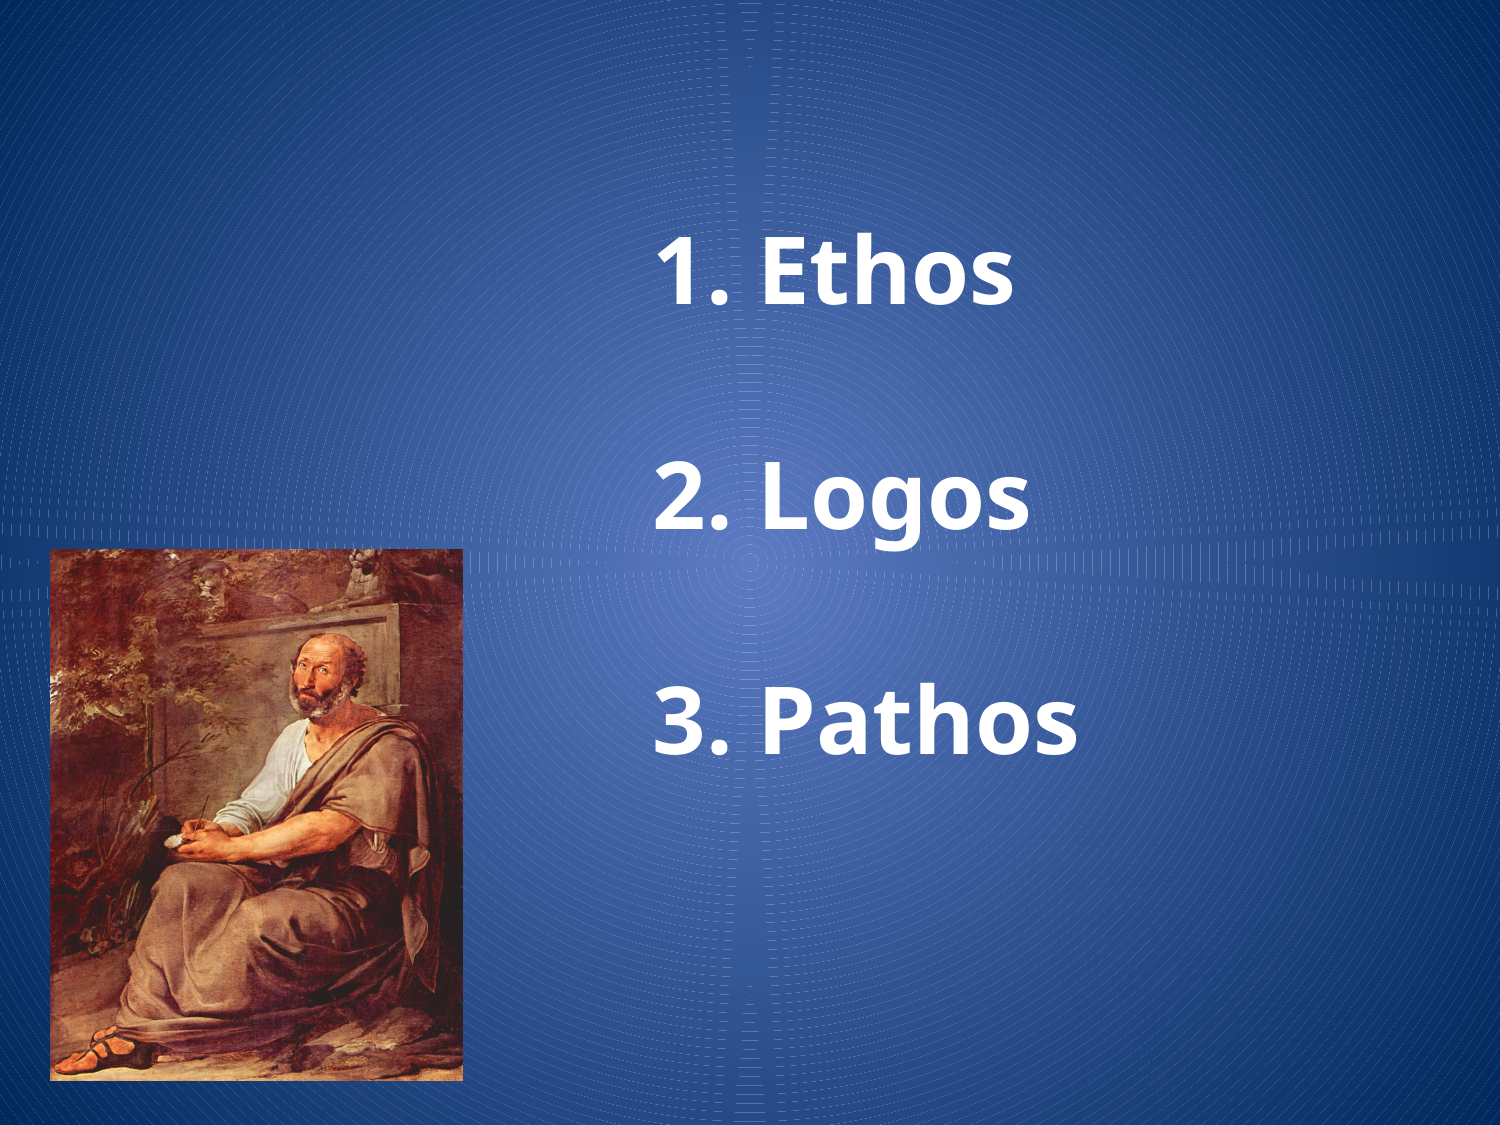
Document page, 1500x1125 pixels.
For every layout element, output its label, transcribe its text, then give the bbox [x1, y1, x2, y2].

picture [49, 549, 463, 1081]
title 1. Ethos 2. Logos 3. Pathos [299, 199, 1500, 897]
